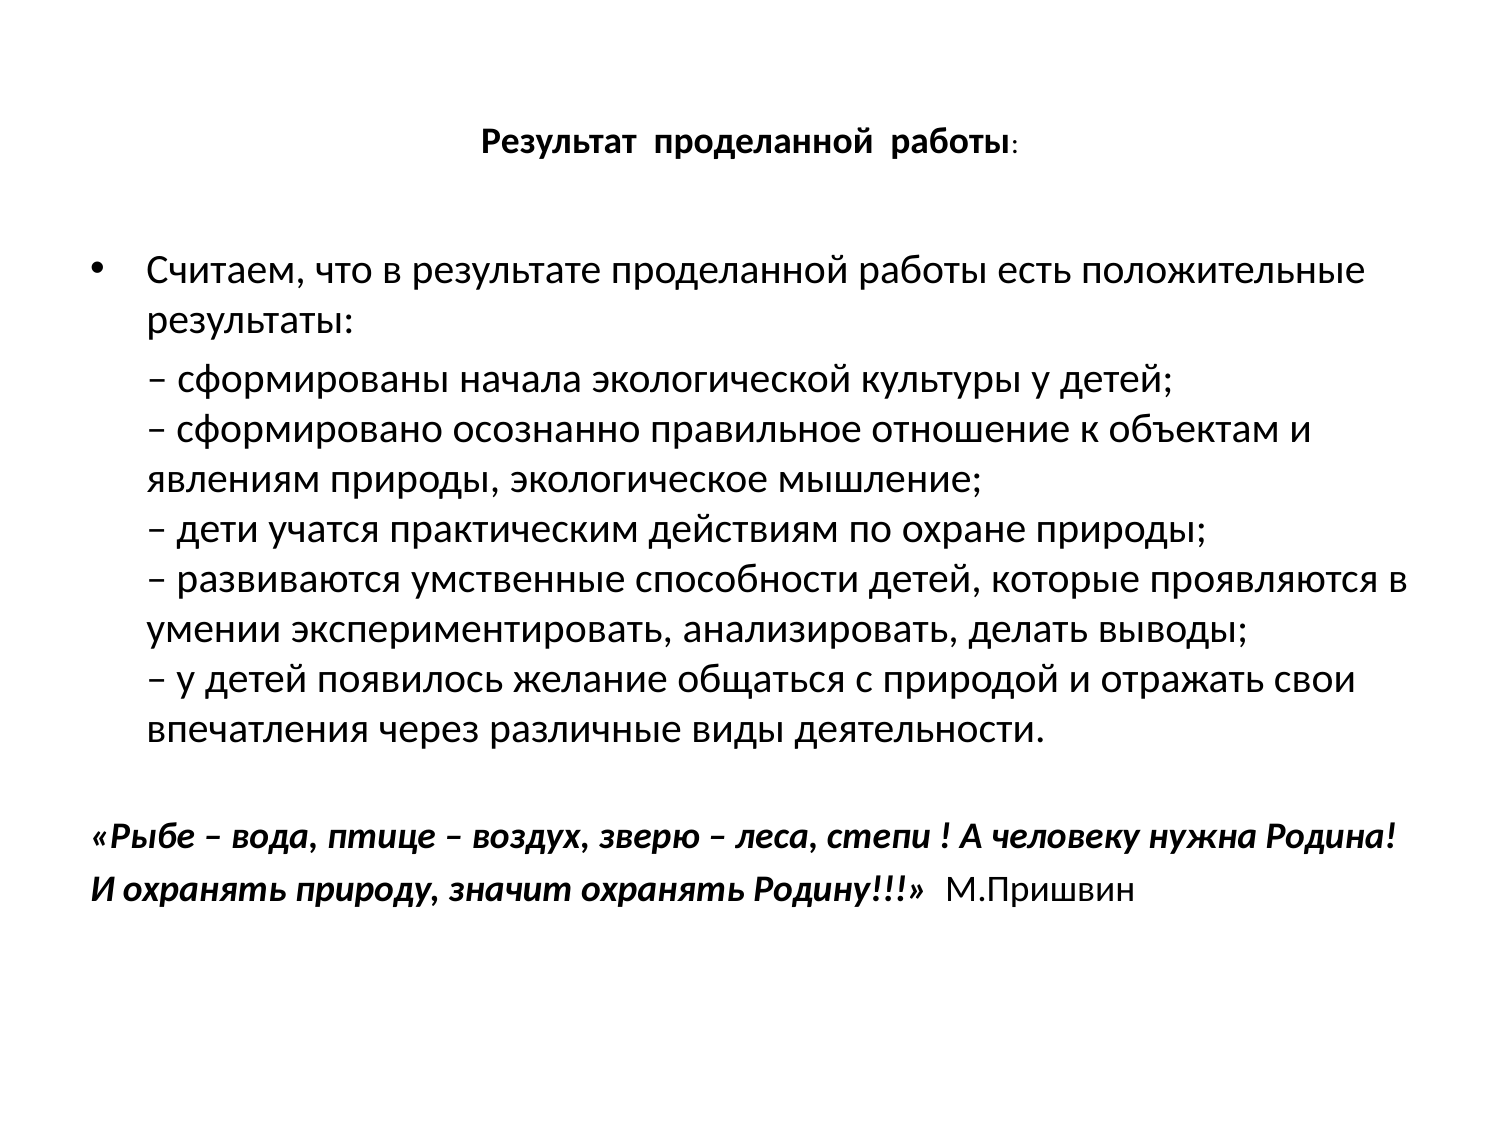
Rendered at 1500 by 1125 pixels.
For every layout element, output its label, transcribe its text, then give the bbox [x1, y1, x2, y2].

list Считаем, что в результате проделанной работы есть положительные результаты: – сформированы начала экологической культуры у детей; – сформировано осознанно правильное отношение к объектам и явлениям природы, экологическое мышление; – дети учатся практическим действиям по охране природы; – развиваются умственные способности детей, которые проявляются в умении экспериментировать, анализировать, делать выводы; – у детей появилось желание общаться с природой и отражать свои впечатления через различные виды деятельности. «Рыбе – вода, птице – воздух, зверю – леса, степи ! А человеку нужна Родина! И охранять природу, значит охранять Родину!!!» М.Пришвин [75, 234, 1425, 1005]
title Результат проделанной работы: [75, 45, 1425, 233]
